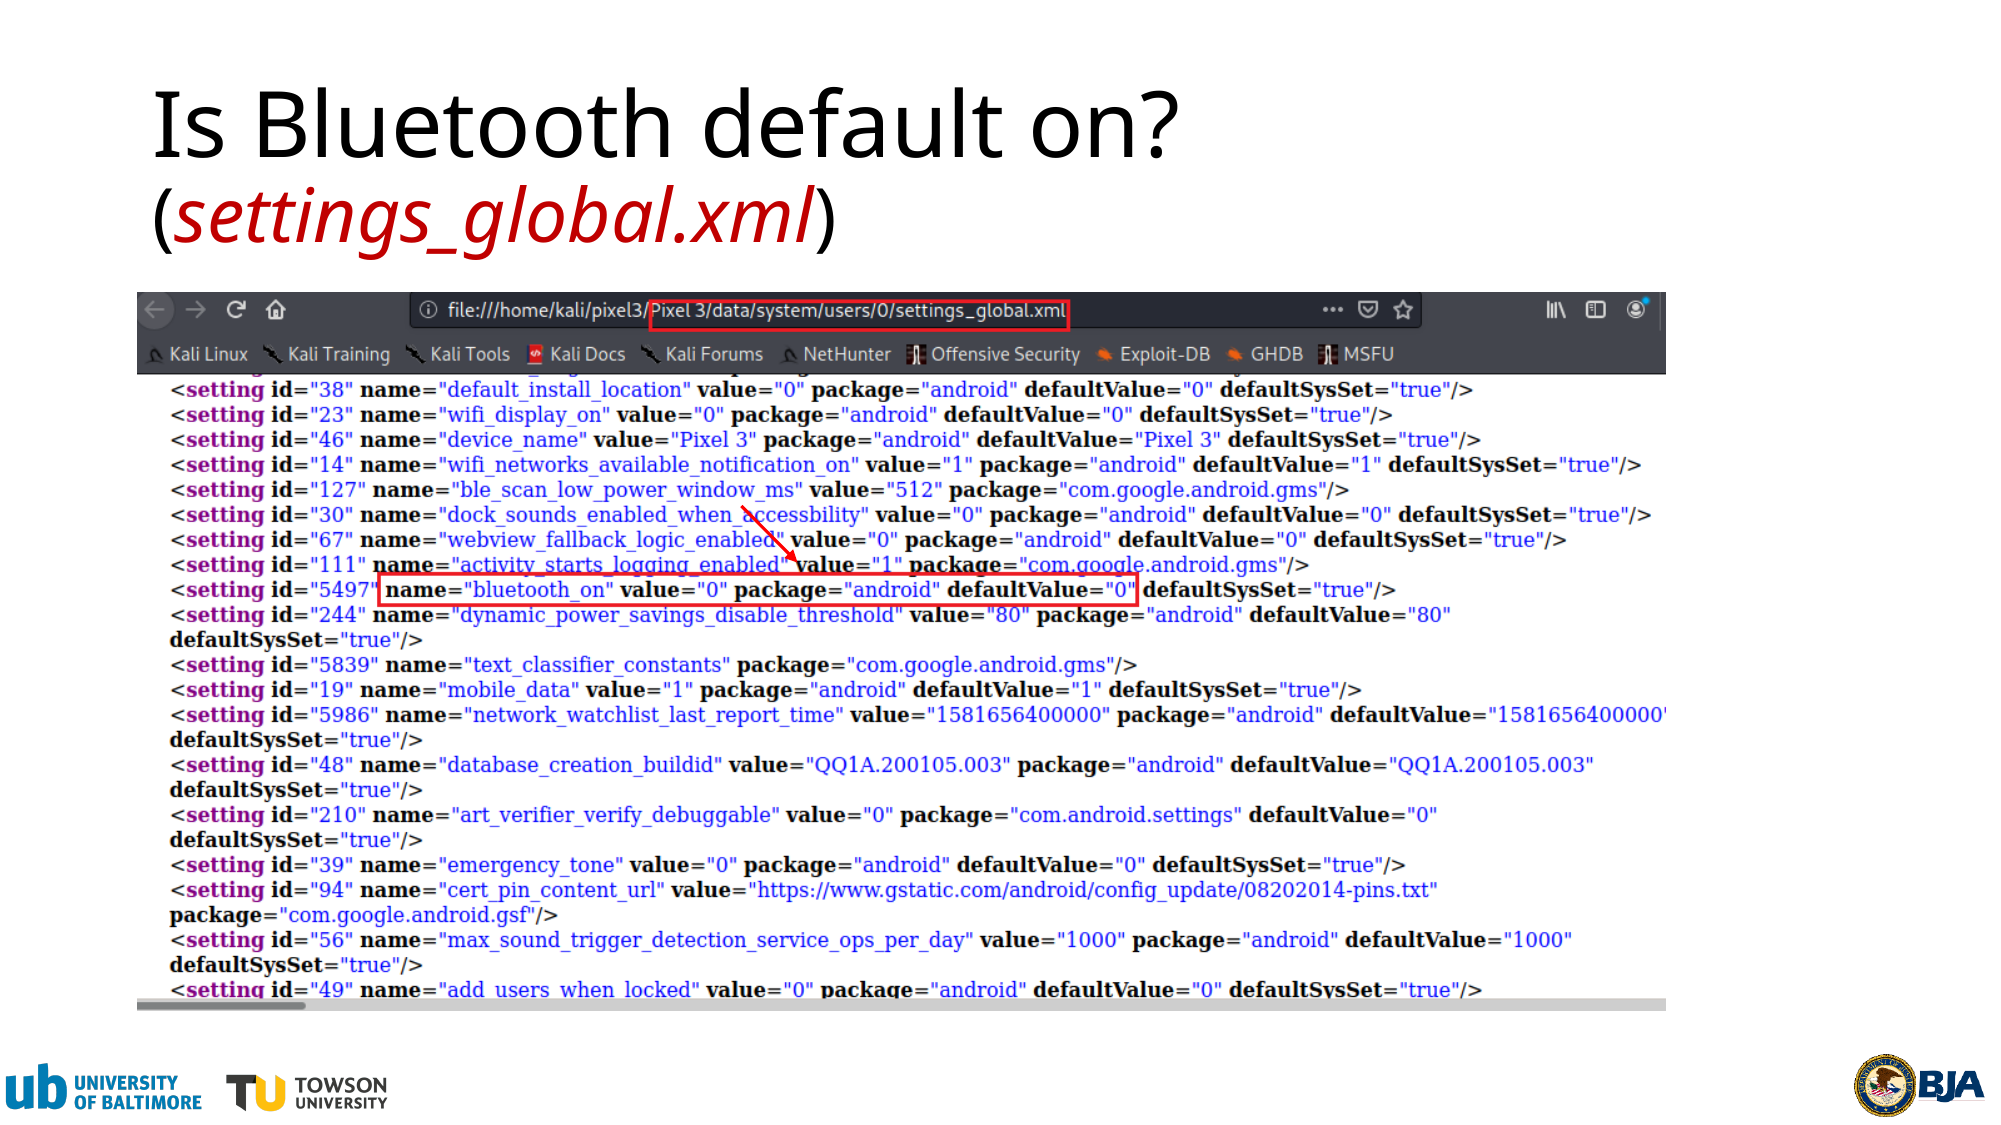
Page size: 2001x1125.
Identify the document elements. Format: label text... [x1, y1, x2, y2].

title Is Bluetooth default on? (settings_global.xml) [137, 59, 1863, 278]
picture [1854, 1054, 1986, 1117]
picture [0, 1031, 407, 1125]
picture [137, 292, 1666, 1011]
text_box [741, 506, 798, 563]
